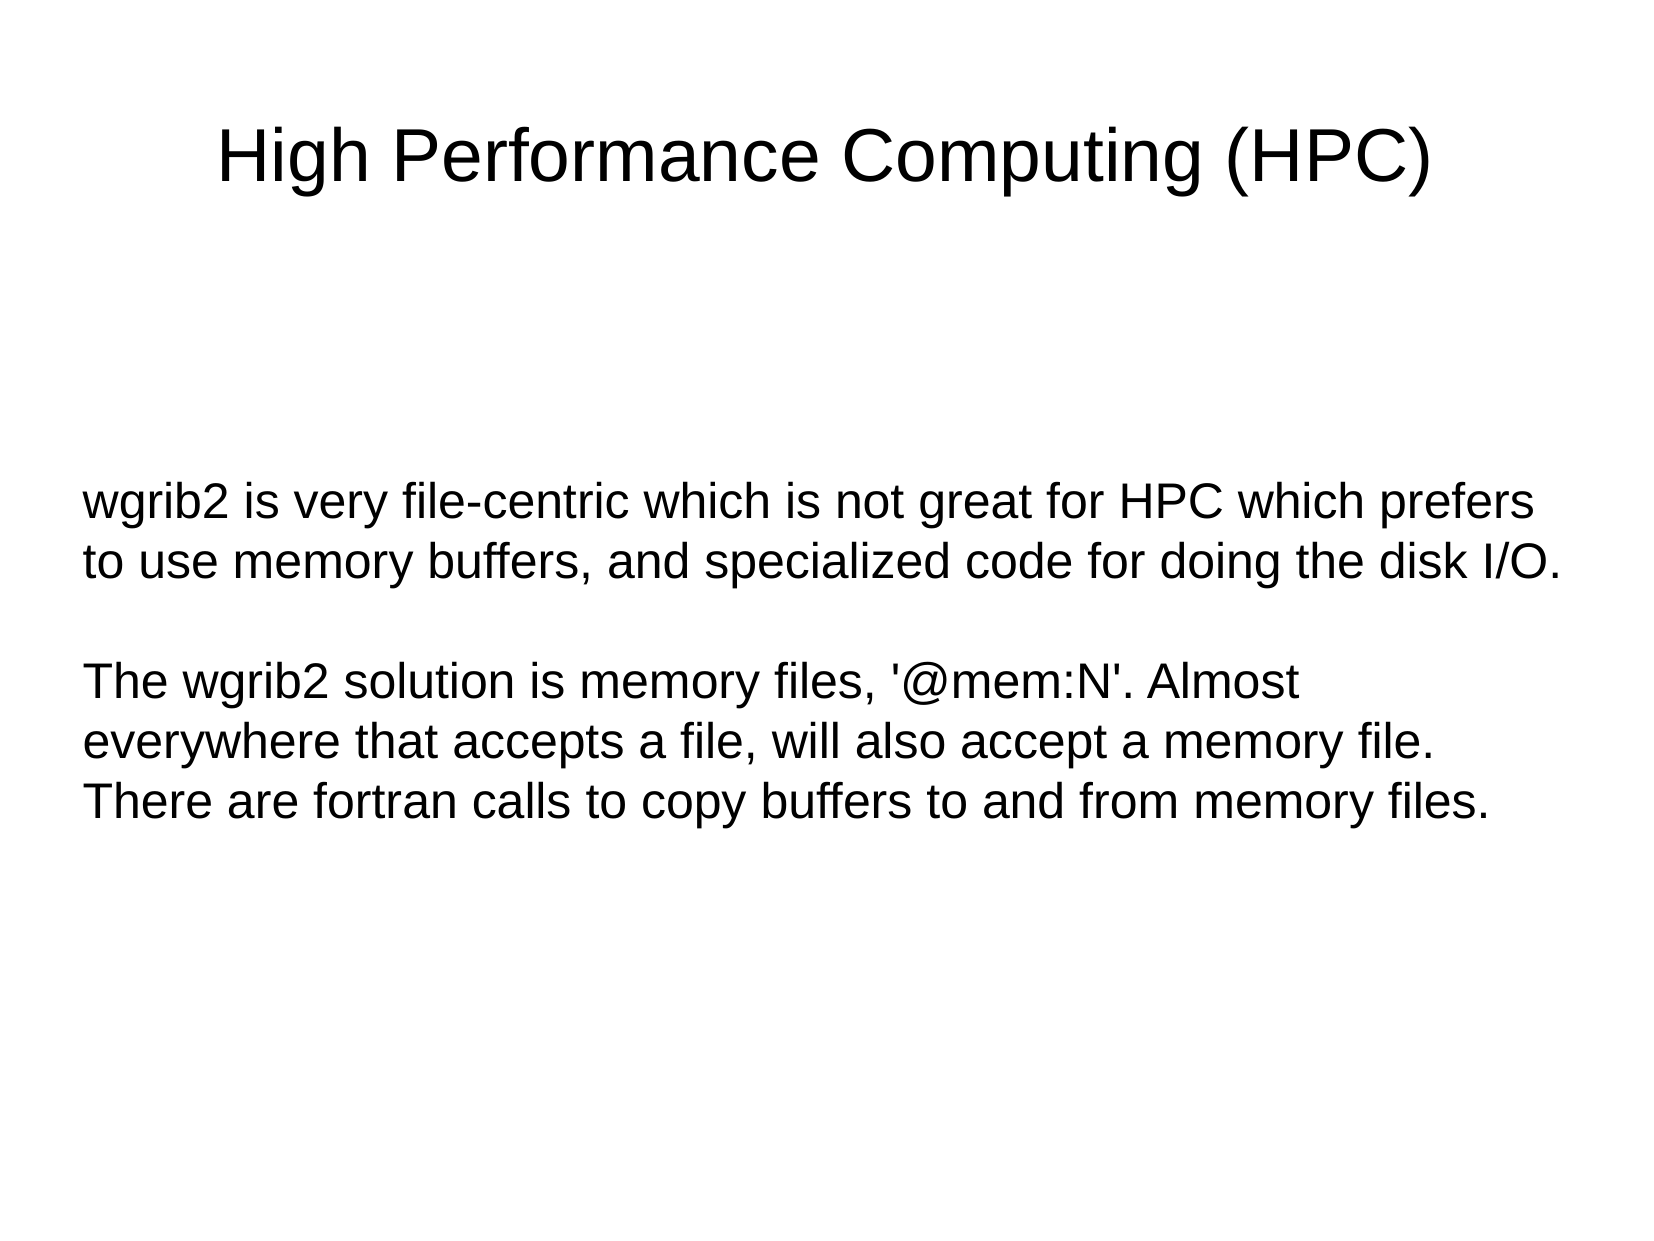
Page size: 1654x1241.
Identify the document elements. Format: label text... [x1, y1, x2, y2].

text_box High Performance Computing (HPC) [82, 49, 1568, 201]
text_box wgrib2 is very file-centric which is not great for HPC which prefers to use memory buffers, and specialized code for doing the disk I/O. The wgrib2 solution is memory files, '@mem:N'. Almost everywhere that accepts a file, will also accept a memory file. There are fortran calls to copy buffers to and from memory files. [82, 201, 1568, 1096]
